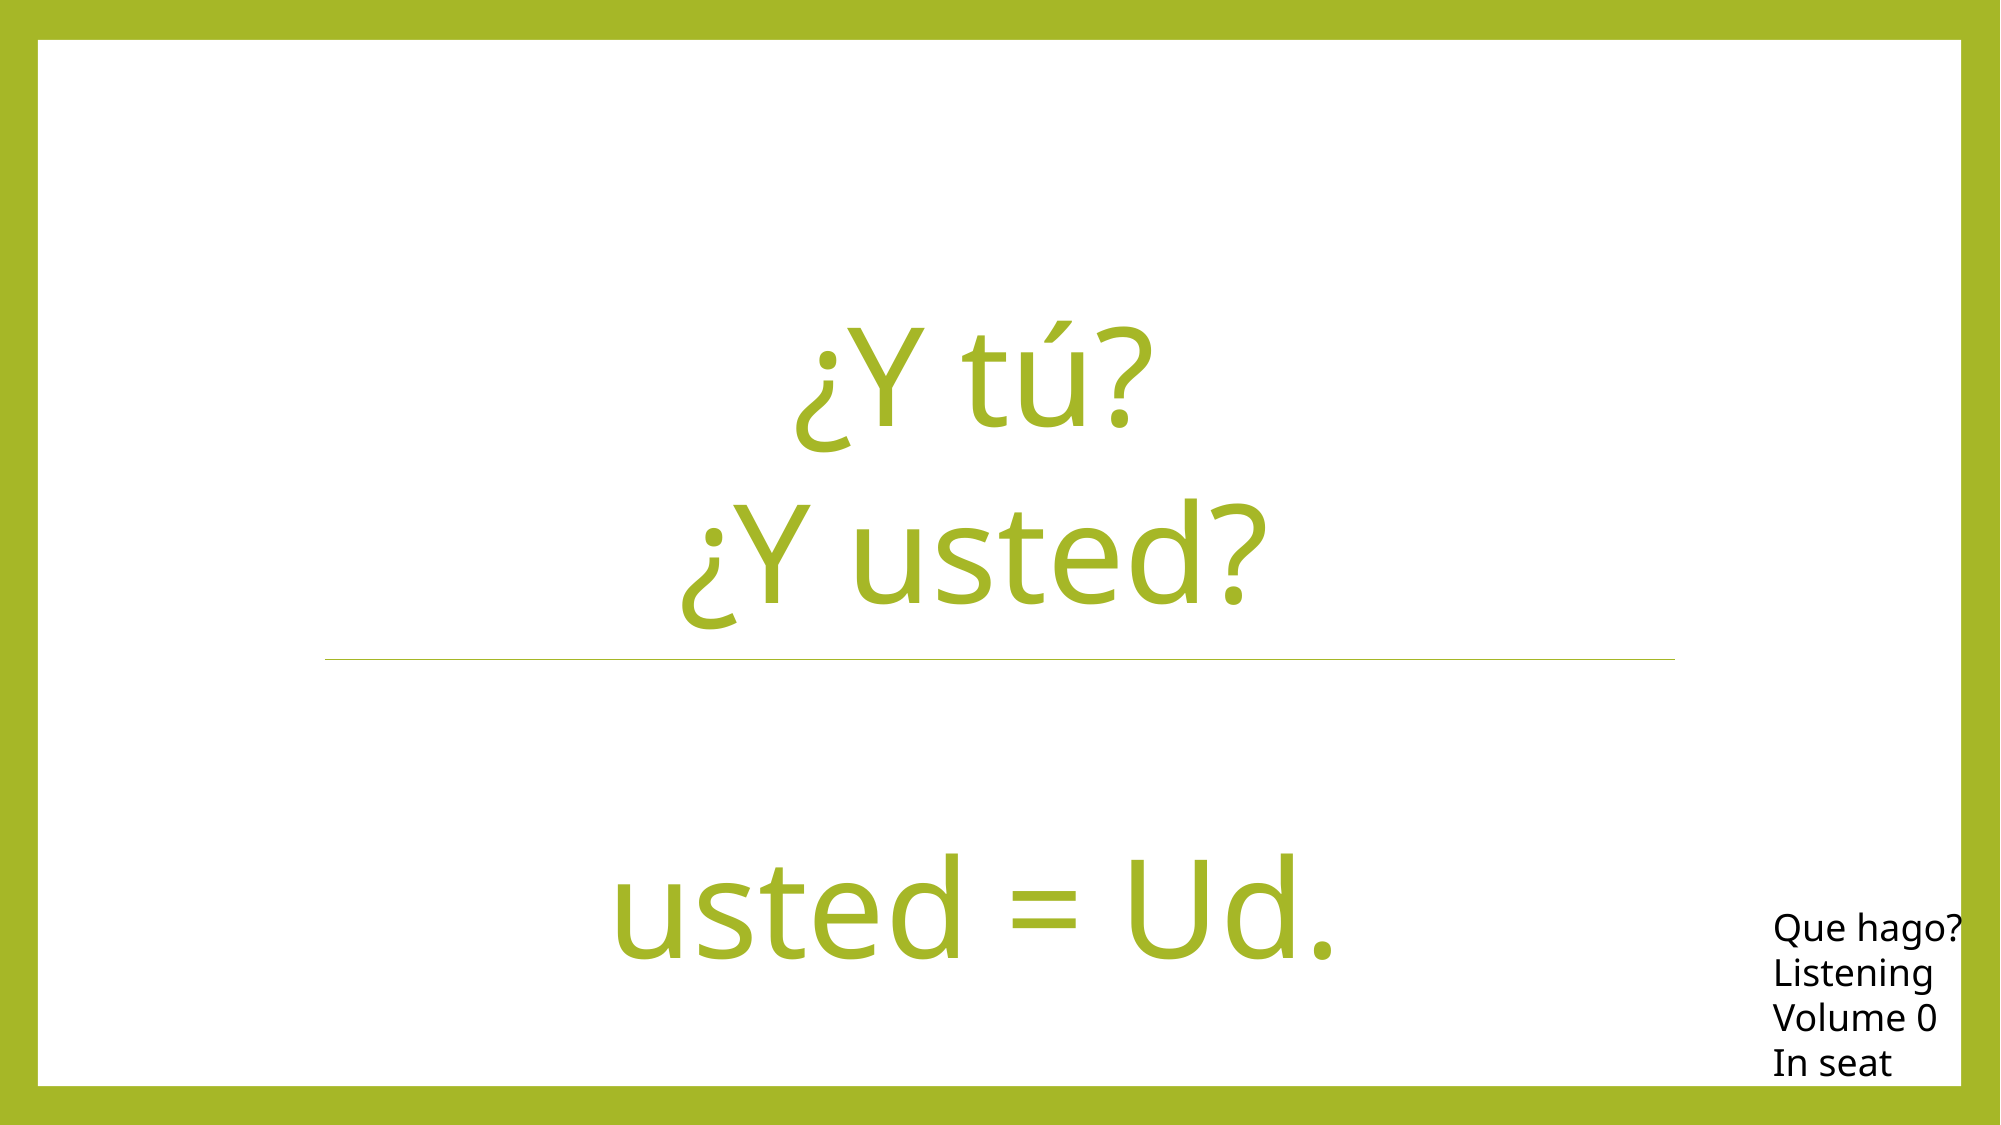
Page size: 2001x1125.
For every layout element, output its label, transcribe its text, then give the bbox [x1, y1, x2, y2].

text_box Que hago? Listening Volume 0 In seat [1758, 896, 2000, 1092]
list ¿Y tú? ¿Y usted? usted = Ud. [336, 299, 1612, 548]
